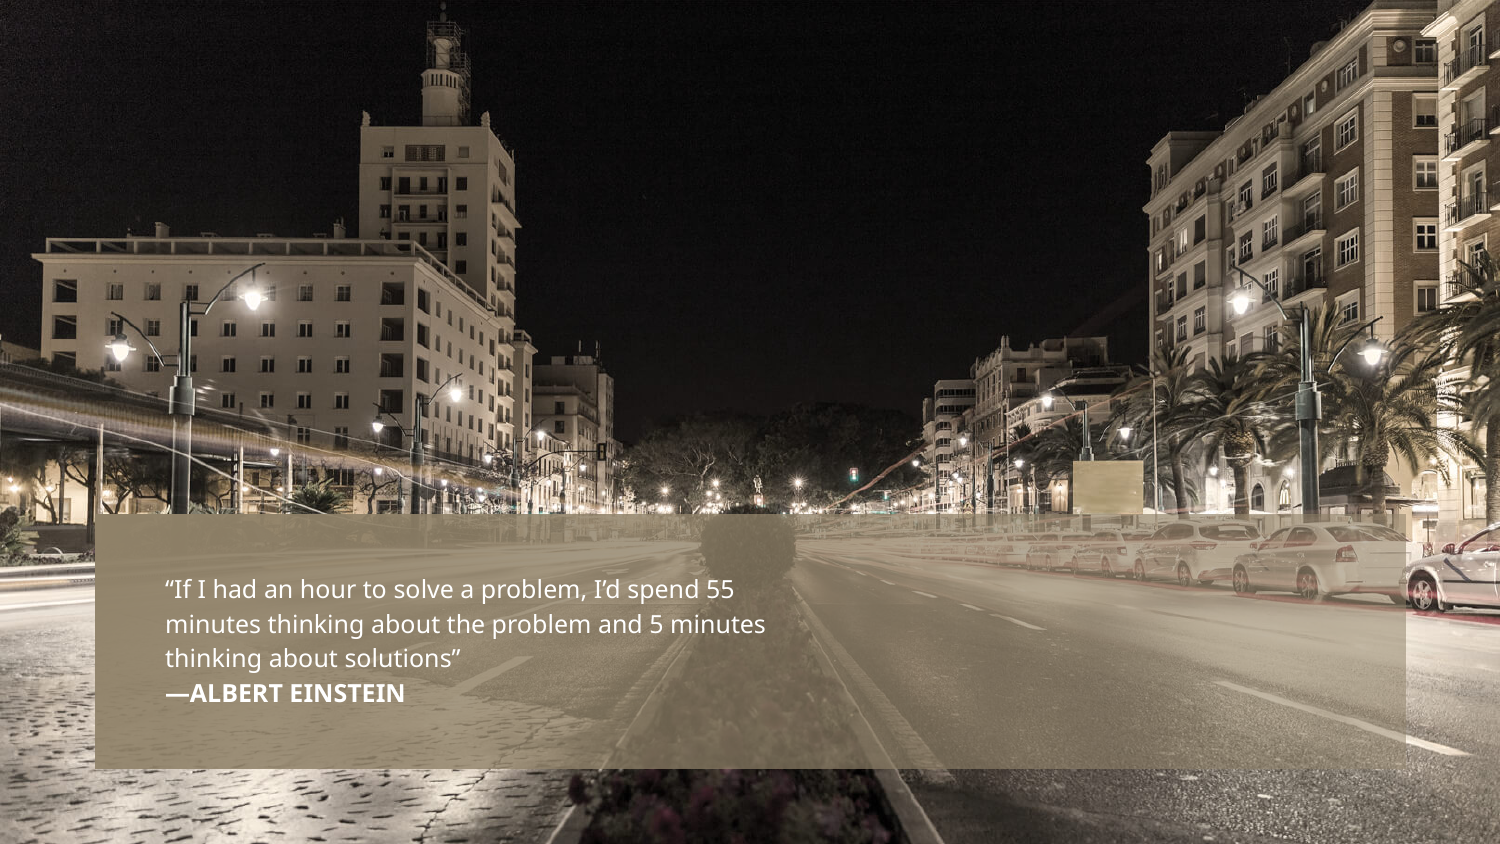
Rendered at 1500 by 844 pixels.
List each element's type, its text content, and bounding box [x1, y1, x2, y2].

picture [0, 0, 1500, 844]
text_box [95, 514, 1406, 769]
subtitle —ALBERT EINSTEIN [150, 658, 449, 694]
subtitle “If I had an hour to solve a problem, I’d spend 55 minutes thinking about the problem and 5 minutes thinking about solutions” [150, 554, 800, 659]
